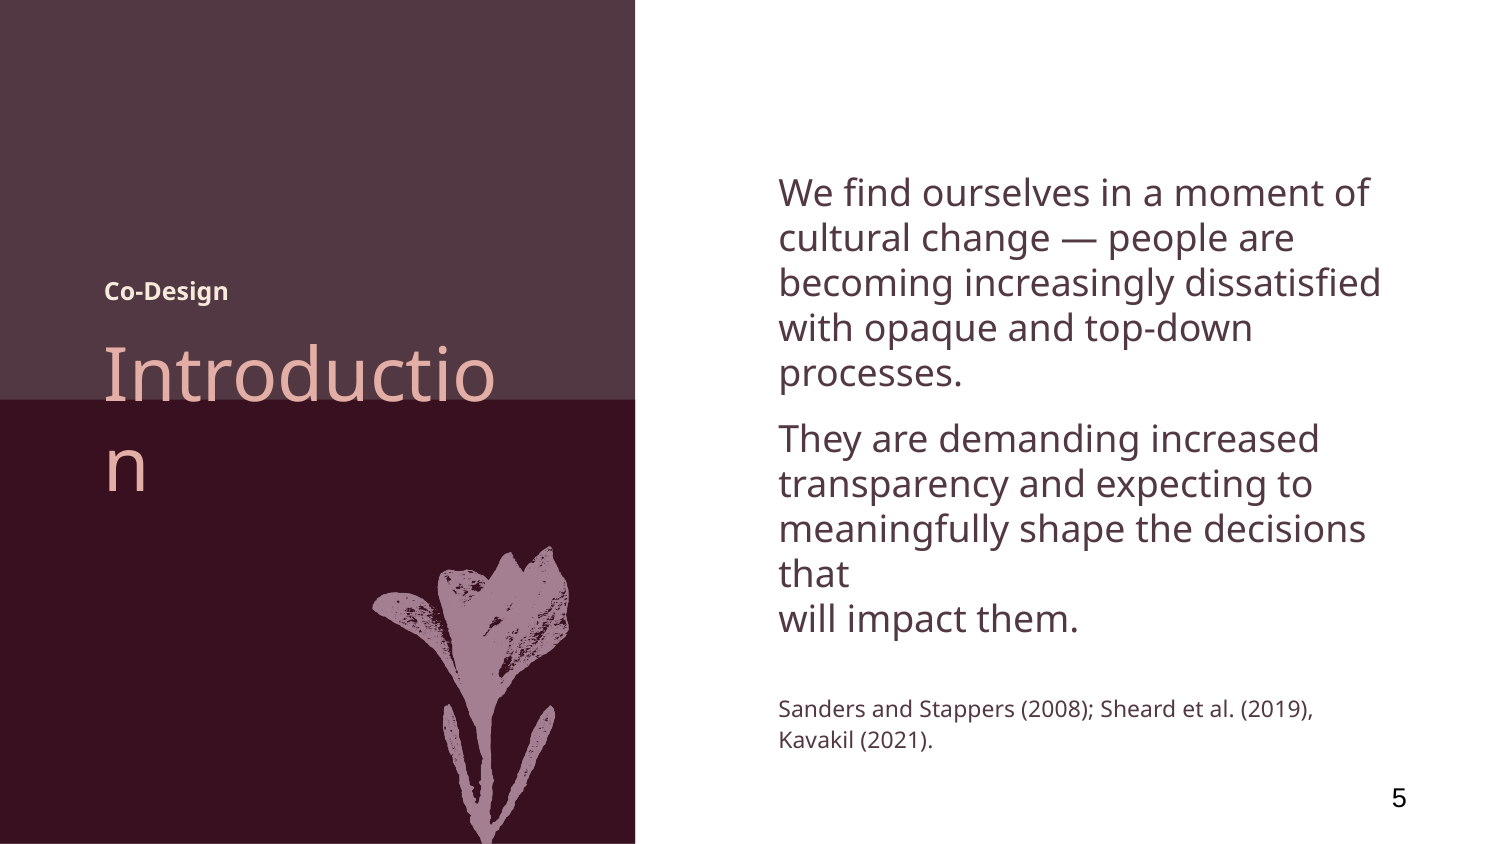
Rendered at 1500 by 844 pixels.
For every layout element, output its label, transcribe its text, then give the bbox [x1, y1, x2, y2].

text_box [0, 0, 636, 399]
text_box Co-Design Introduction [89, 266, 523, 434]
slide_number 5 [1325, 765, 1422, 844]
text_box Sanders and Stappers (2008); Sheard et al. (2019), Kavakil (2021). [763, 675, 1422, 769]
picture [371, 546, 569, 844]
text_box We find ourselves in a moment of cultural change — people are becoming increasingly dissatisfied with opaque and top-down processes. They are demanding increased transparency and expecting to meaningfully shape the decisions that will impact them. [763, 78, 1422, 649]
text_box [0, 399, 636, 844]
